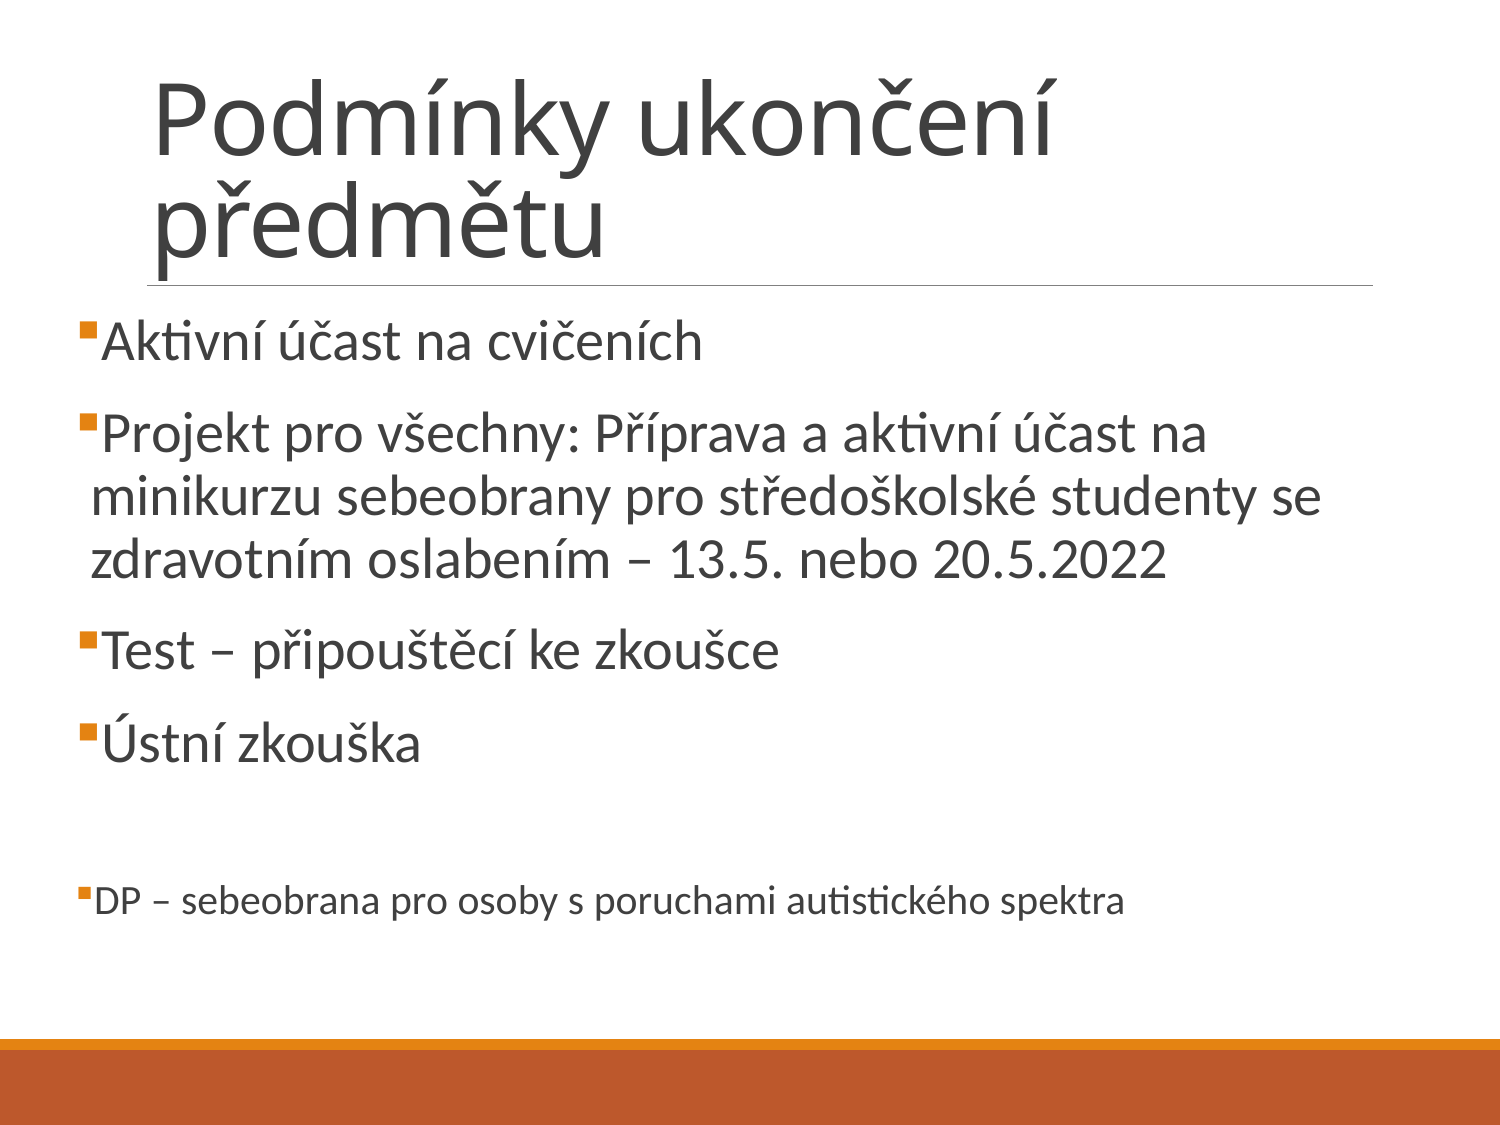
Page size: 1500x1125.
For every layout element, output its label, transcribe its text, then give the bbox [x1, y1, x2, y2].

title Podmínky ukončení předmětu [135, 47, 1373, 285]
list Aktivní účast na cvičeních Projekt pro všechny: Příprava a aktivní účast na minikurzu sebeobrany pro středoškolské studenty se zdravotním oslabením – 13.5. nebo 20.5.2022 Test – připouštěcí ke zkoušce Ústní zkouška DP – sebeobrana pro osoby s poruchami autistického spektra [75, 302, 1425, 1047]
